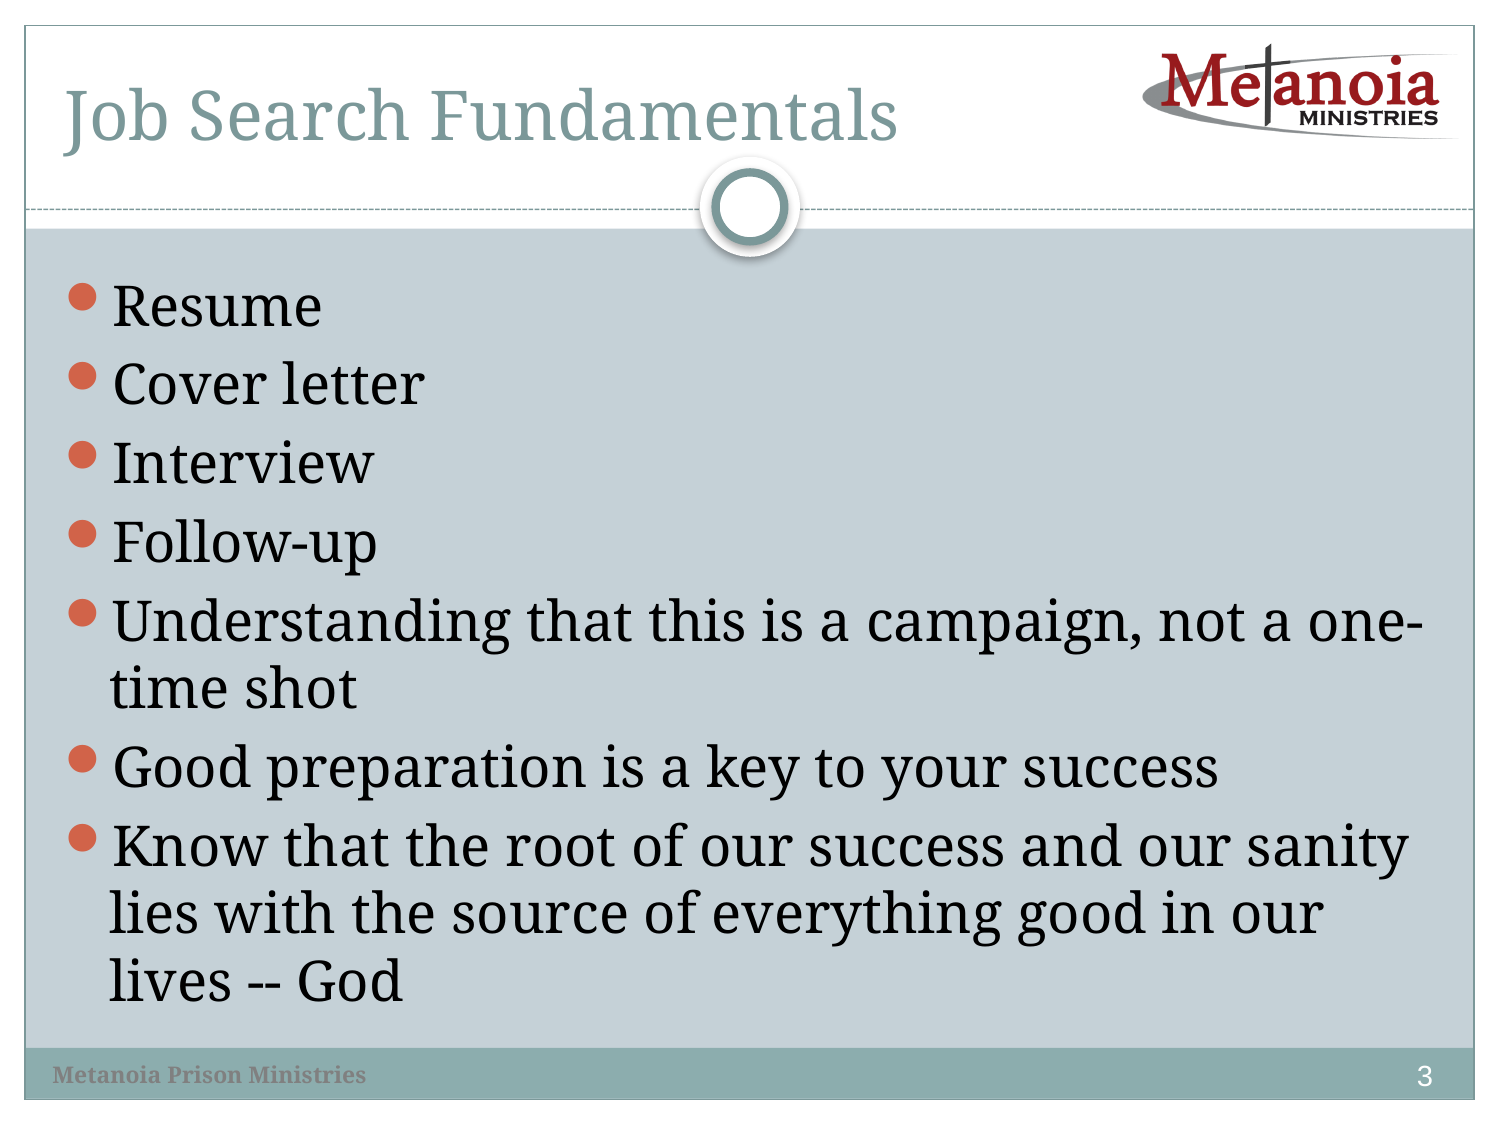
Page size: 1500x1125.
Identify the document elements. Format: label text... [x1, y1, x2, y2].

text_box 3 [1374, 1049, 1475, 1100]
title Job Search Fundamentals [49, 37, 1450, 163]
picture [1134, 37, 1467, 151]
text_box Metanoia Prison Ministries [37, 1052, 382, 1096]
list Resume Cover letter Interview Follow-up Understanding that this is a campaign, not a one-time shot Good preparation is a key to your success Know that the root of our success and our sanity lies with the source of everything good in our lives -- God [49, 262, 1445, 1013]
